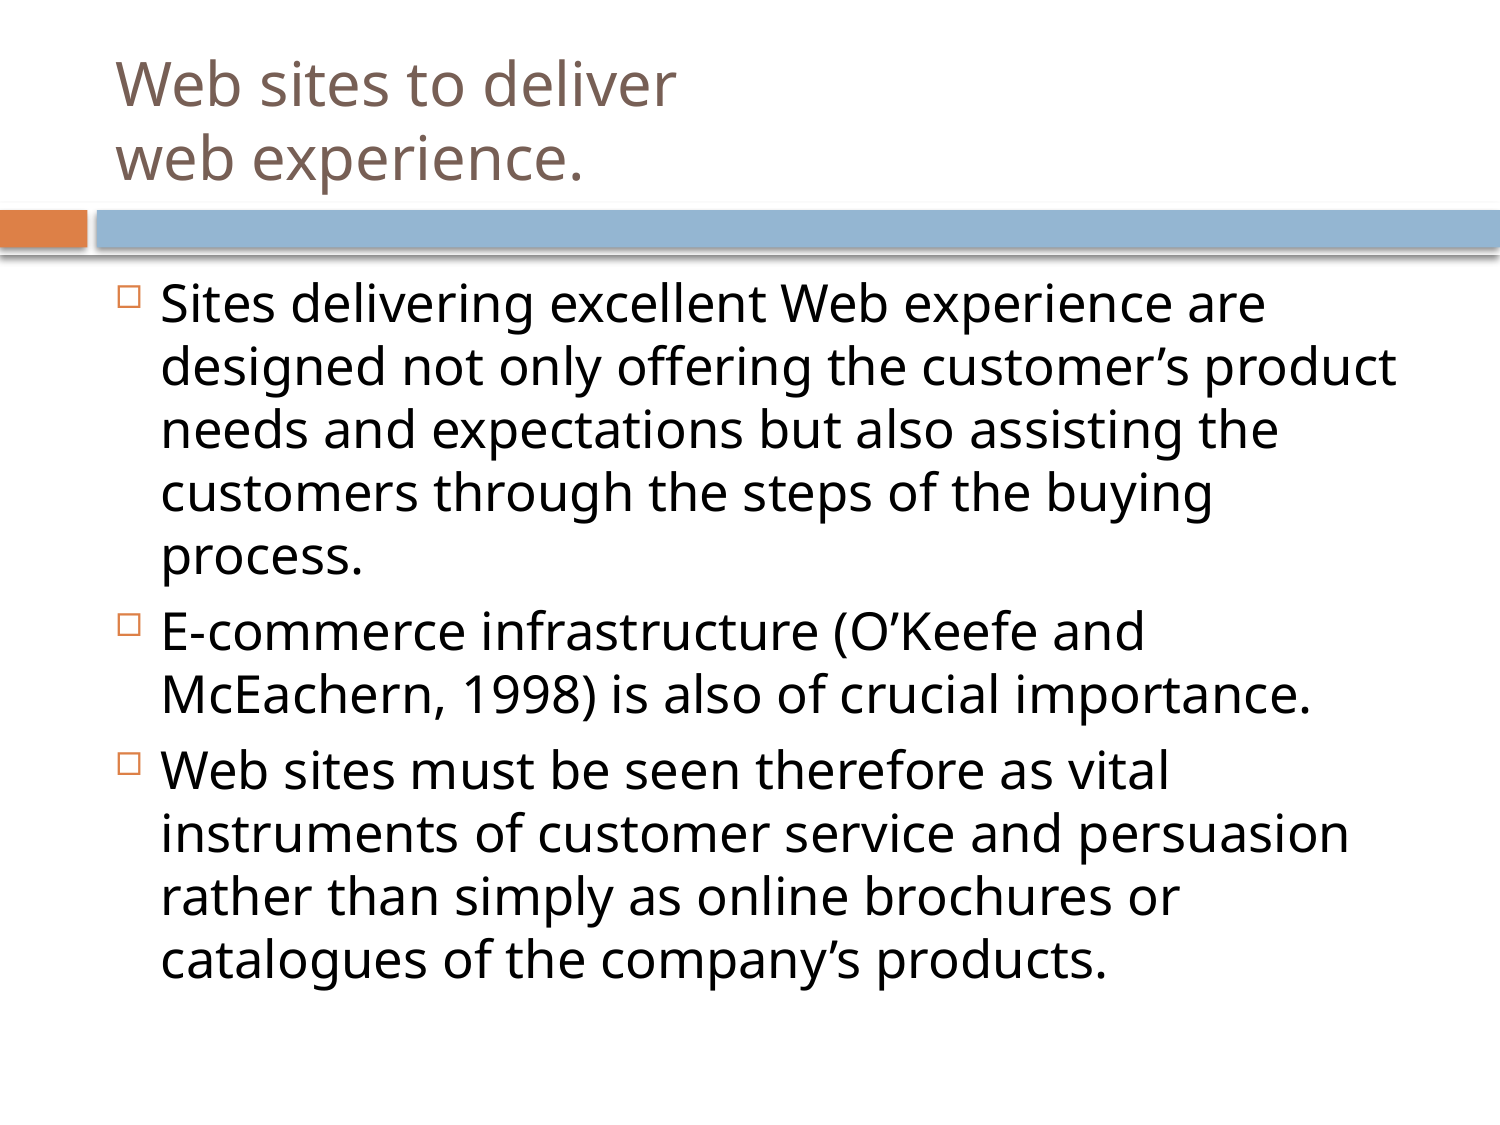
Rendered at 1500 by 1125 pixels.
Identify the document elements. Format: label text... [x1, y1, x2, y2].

list Sites delivering excellent Web experience are designed not only offering the customer’s product needs and expectations but also assisting the customers through the steps of the buying process. E-commerce infrastructure (O’Keefe and McEachern, 1998) is also of crucial importance. Web sites must be seen therefore as vital instruments of customer service and persuasion rather than simply as online brochures or catalogues of the company’s products. [100, 262, 1438, 1000]
title Web sites to deliver web experience. [100, 37, 1438, 200]
